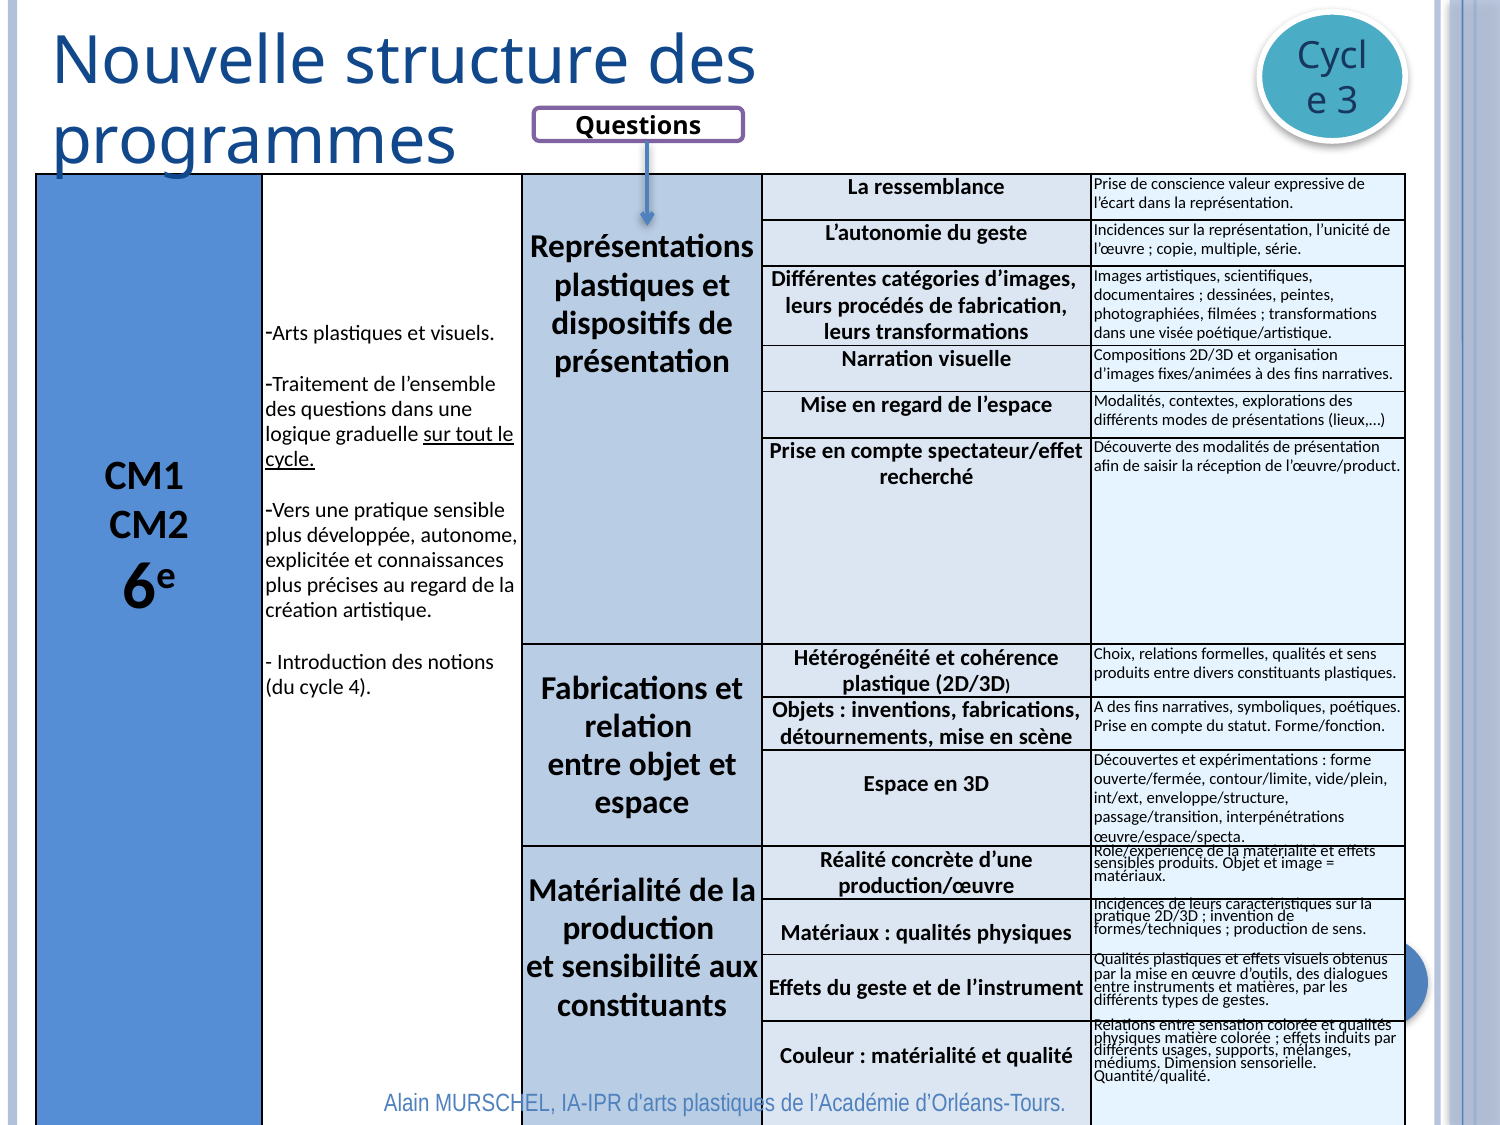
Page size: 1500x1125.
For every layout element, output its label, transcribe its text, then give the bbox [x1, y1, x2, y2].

text_box Nouvelle structure des programmes [36, 9, 974, 185]
table_cell Objets : inventions, fabrications, détournements, mise en scène [763, 698, 1090, 749]
table_cell Relations entre sensation colorée et qualités physiques matière colorée ; effets induits par différents usages, supports, mélanges, médiums. Dimension sensorielle. Quantité/qualité. [1092, 1022, 1404, 1077]
table_cell Fabrications et relation entre objet et espace [523, 645, 761, 845]
table_cell Effets du geste et de l’instrument [763, 955, 1090, 1020]
table_header Prise de conscience valeur expressive de l’écart dans la représentation. [1092, 175, 1404, 219]
table_header Arts plastiques et visuels. Traitement de l’ensemble des questions dans une logique graduelle sur tout le cycle. Vers une pratique sensible plus développée, autonome, explicitée et connaissances plus précises au regard de la création artistique. - Introduction des notions (du cycle 4). [263, 185, 521, 1077]
table_cell Couleur : matérialité et qualité [763, 1022, 1090, 1077]
table_cell Découvertes et expérimentations : forme ouverte/fermée, contour/limite, vide/plein, int/ext, enveloppe/structure, passage/transition, interpénétrations œuvre/espace/specta. [1092, 751, 1404, 845]
table_cell Espace en 3D [763, 751, 1090, 845]
table_header Représentations plastiques et dispositifs de présentation [523, 185, 761, 643]
table_cell Matérialité de la production et sensibilité aux constituants [523, 847, 761, 1077]
table_cell Compositions 2D/3D et organisation d’images fixes/animées à des fins narratives. [1092, 346, 1404, 391]
table_cell Choix, relations formelles, qualités et sens produits entre divers constituants plastiques. [1092, 645, 1404, 696]
table_header La ressemblance [763, 175, 1090, 219]
table_cell Qualités plastiques et effets visuels obtenus par la mise en œuvre d’outils, des dialogues entre instruments et matières, par les différents types de gestes. [1092, 955, 1404, 1020]
table_cell Découverte des modalités de présentation afin de saisir la réception de l’œuvre/product. [1092, 439, 1404, 643]
table_cell A des fins narratives, symboliques, poétiques. Prise en compte du statut. Forme/fonction. [1092, 698, 1404, 749]
table_cell Modalités, contextes, explorations des différents modes de présentations (lieux,…) [1092, 392, 1404, 437]
table_cell Rôle/expérience de la matérialité et effets sensibles produits. Objet et image = matériaux. [1092, 847, 1404, 898]
table_cell Matériaux : qualités physiques [763, 900, 1090, 954]
table_cell Incidences de leurs caractéristiques sur la pratique 2D/3D ; invention de formes/techniques ; production de sens. [1092, 900, 1404, 954]
table_cell L’autonomie du geste [763, 221, 1090, 265]
table_cell Narration visuelle [763, 346, 1090, 391]
table_cell Différentes catégories d’images, leurs procédés de fabrication, leurs transformations [763, 267, 1090, 345]
text_box Cycle 3 [1256, 8, 1409, 144]
table_cell Hétérogénéité et cohérence plastique (2D/3D) [763, 645, 1090, 696]
table_cell Prise en compte spectateur/effet recherché [763, 439, 1090, 643]
table_cell Incidences sur la représentation, l’unicité de l’œuvre ; copie, multiple, série. [1092, 221, 1404, 265]
table_cell Images artistiques, scientifiques, documentaires ; dessinées, peintes, photographiées, filmées ; transformations dans une visée poétique/artistique. [1092, 267, 1404, 345]
table_cell Mise en regard de l’espace [763, 392, 1090, 437]
table_cell Réalité concrète d’une production/œuvre [763, 847, 1090, 898]
table_header CM1 CM2 6e [37, 185, 261, 1077]
footer Alain MURSCHEL, IA-IPR d'arts plastiques de l’Académie d’Orléans-Tours. [0, 1077, 1452, 1125]
